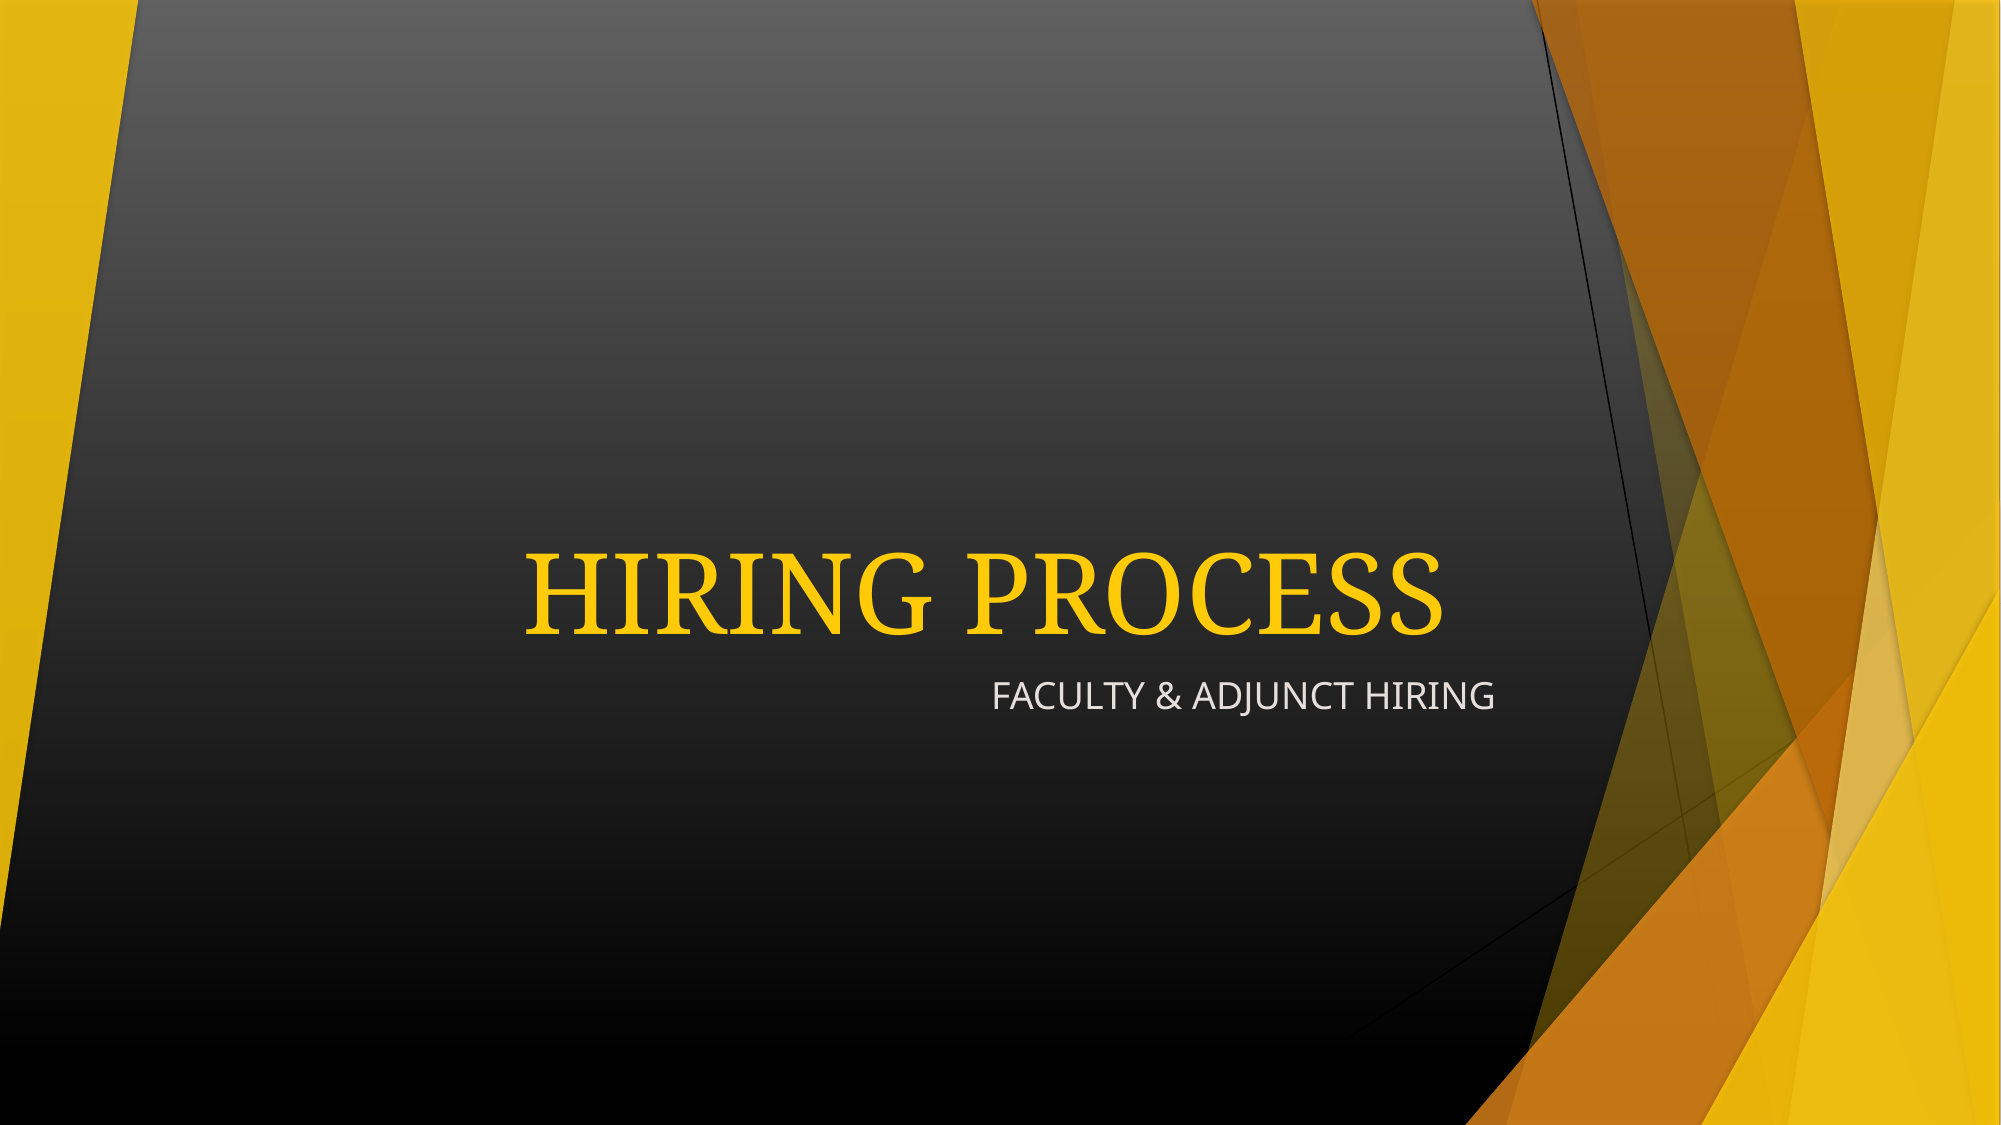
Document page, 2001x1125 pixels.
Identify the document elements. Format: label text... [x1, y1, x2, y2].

subtitle Faculty & Adjunct Hiring [247, 664, 1522, 845]
title Hiring Process [247, 394, 1522, 664]
